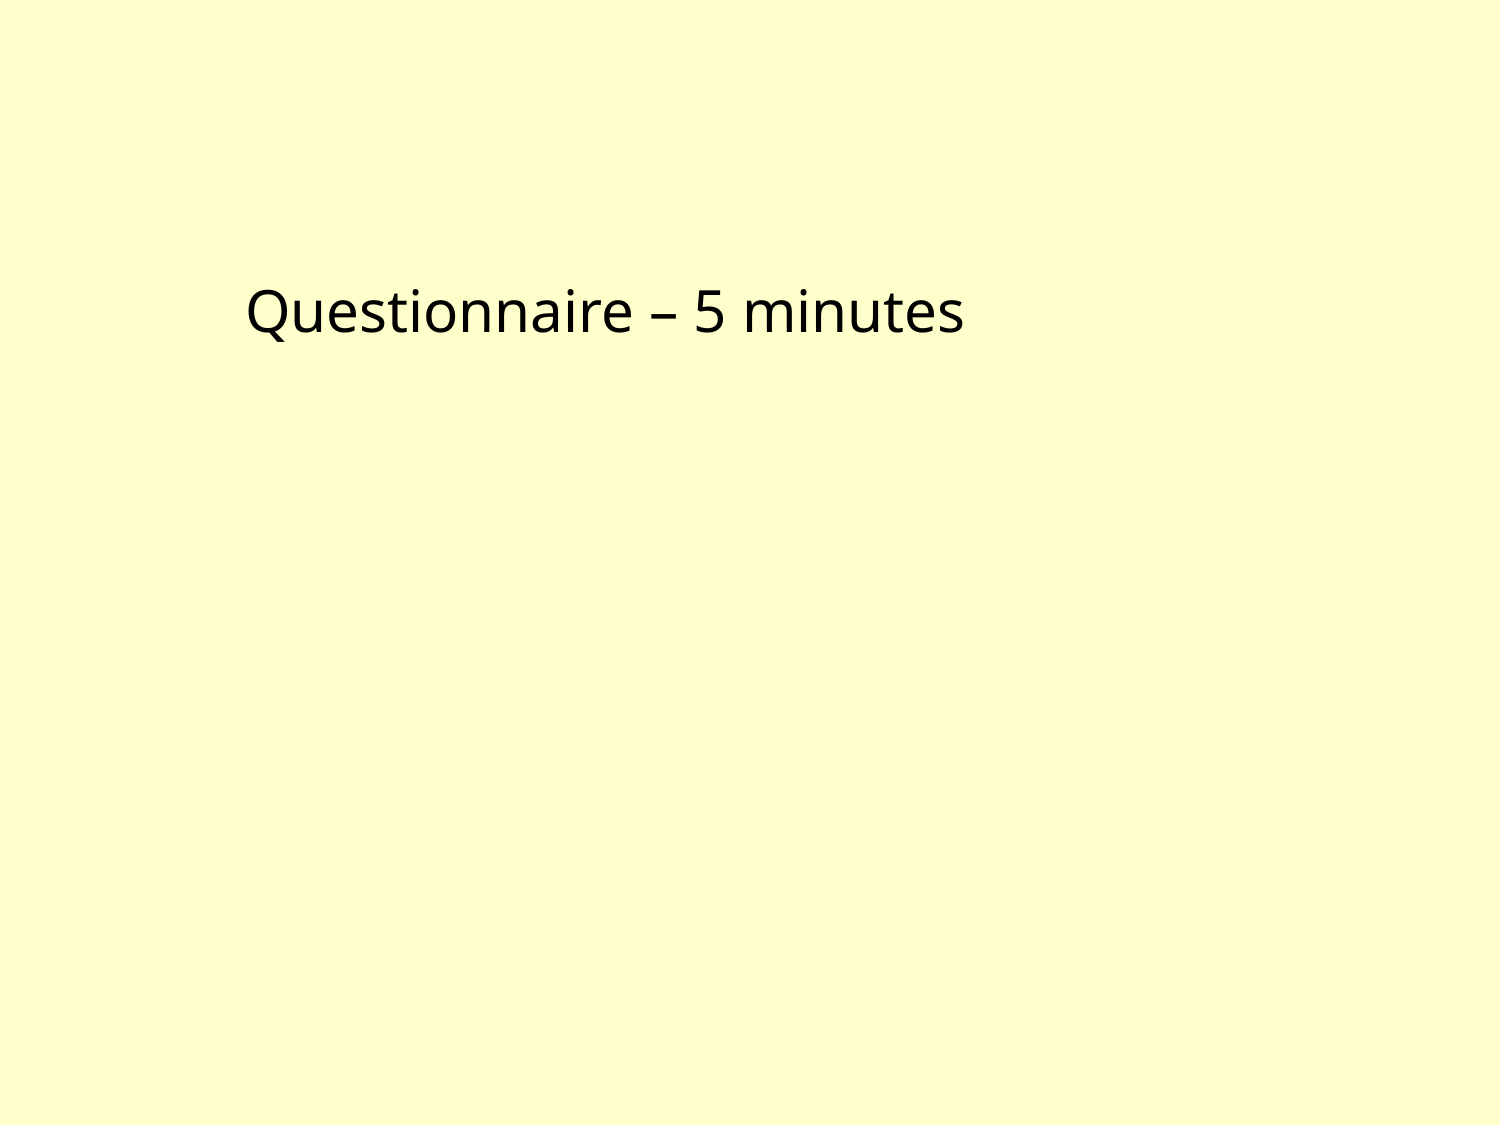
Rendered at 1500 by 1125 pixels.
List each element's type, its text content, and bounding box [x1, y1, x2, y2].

text_box Questionnaire – 5 minutes [230, 267, 1294, 352]
